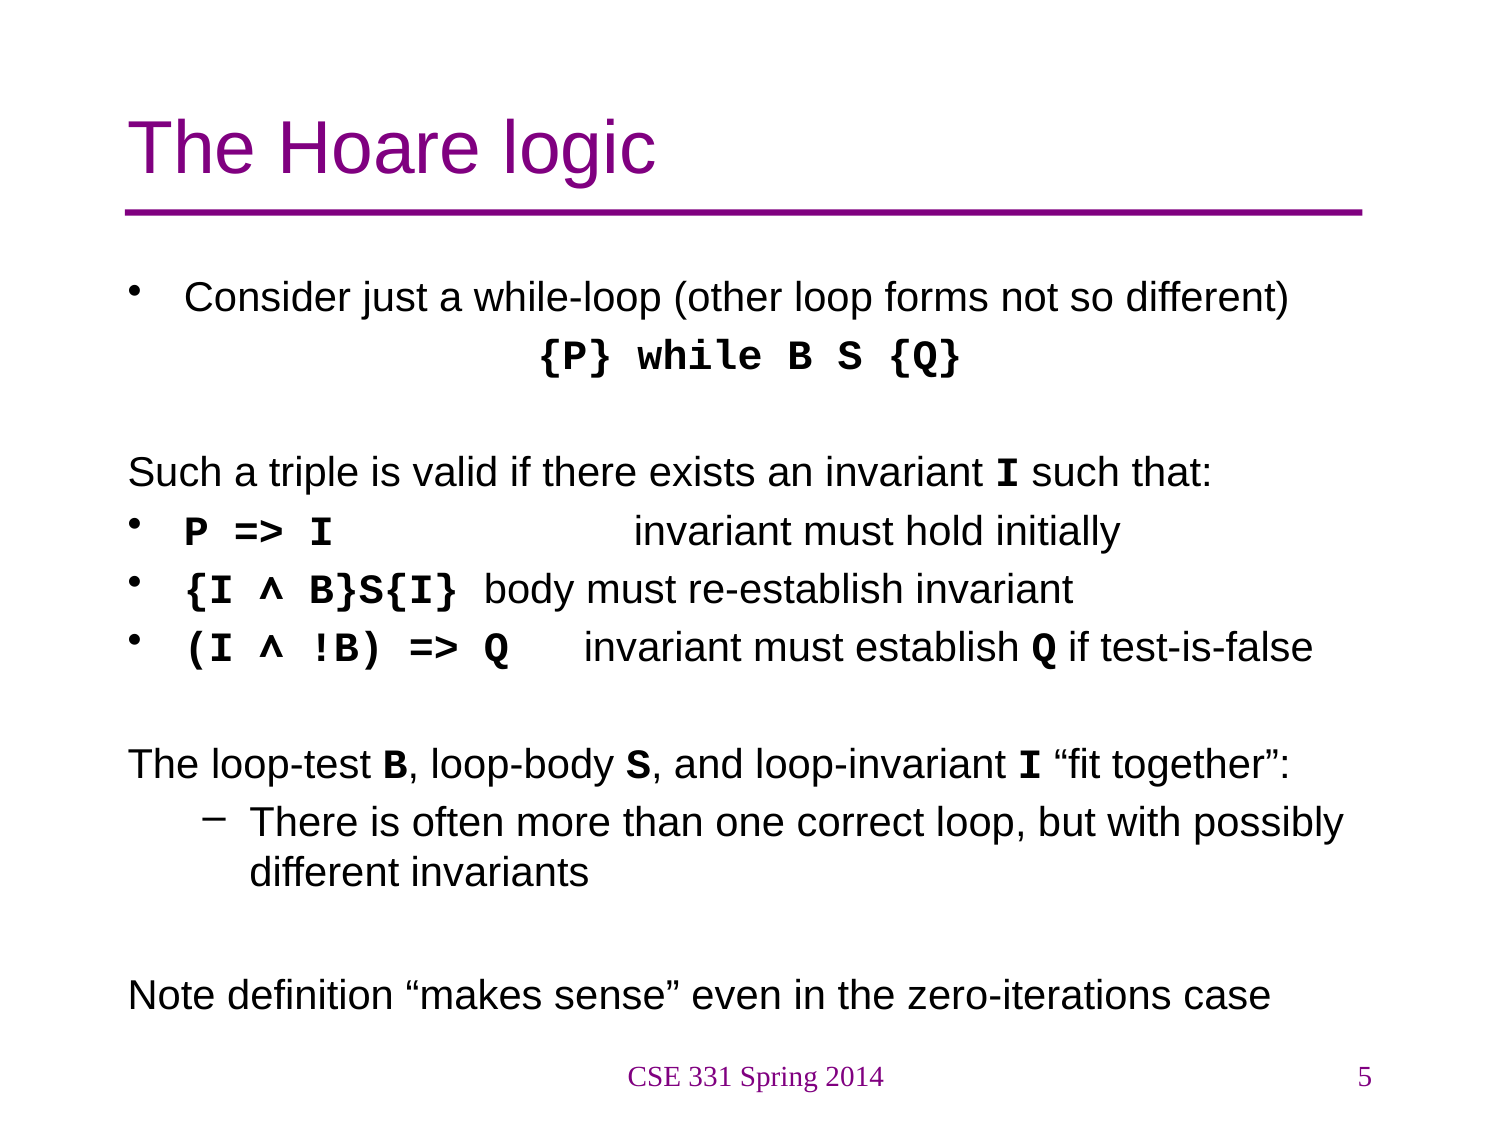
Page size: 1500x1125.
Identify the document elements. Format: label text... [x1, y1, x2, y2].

list Consider just a while-loop (other loop forms not so different) {P} while B S {Q} Such a triple is valid if there exists an invariant I such that: P => I invariant must hold initially {I ∧ B}S{I} body must re-establish invariant (I ∧ !B) => Q invariant must establish Q if test-is-false The loop-test B, loop-body S, and loop-invariant I “fit together”: There is often more than one correct loop, but with possibly different invariants Note definition “makes sense” even in the zero-iterations case [112, 262, 1388, 1000]
slide_number 5 [1074, 1049, 1388, 1125]
footer CSE 331 Spring 2014 [474, 1049, 1038, 1125]
title The Hoare logic [112, 50, 1388, 238]
